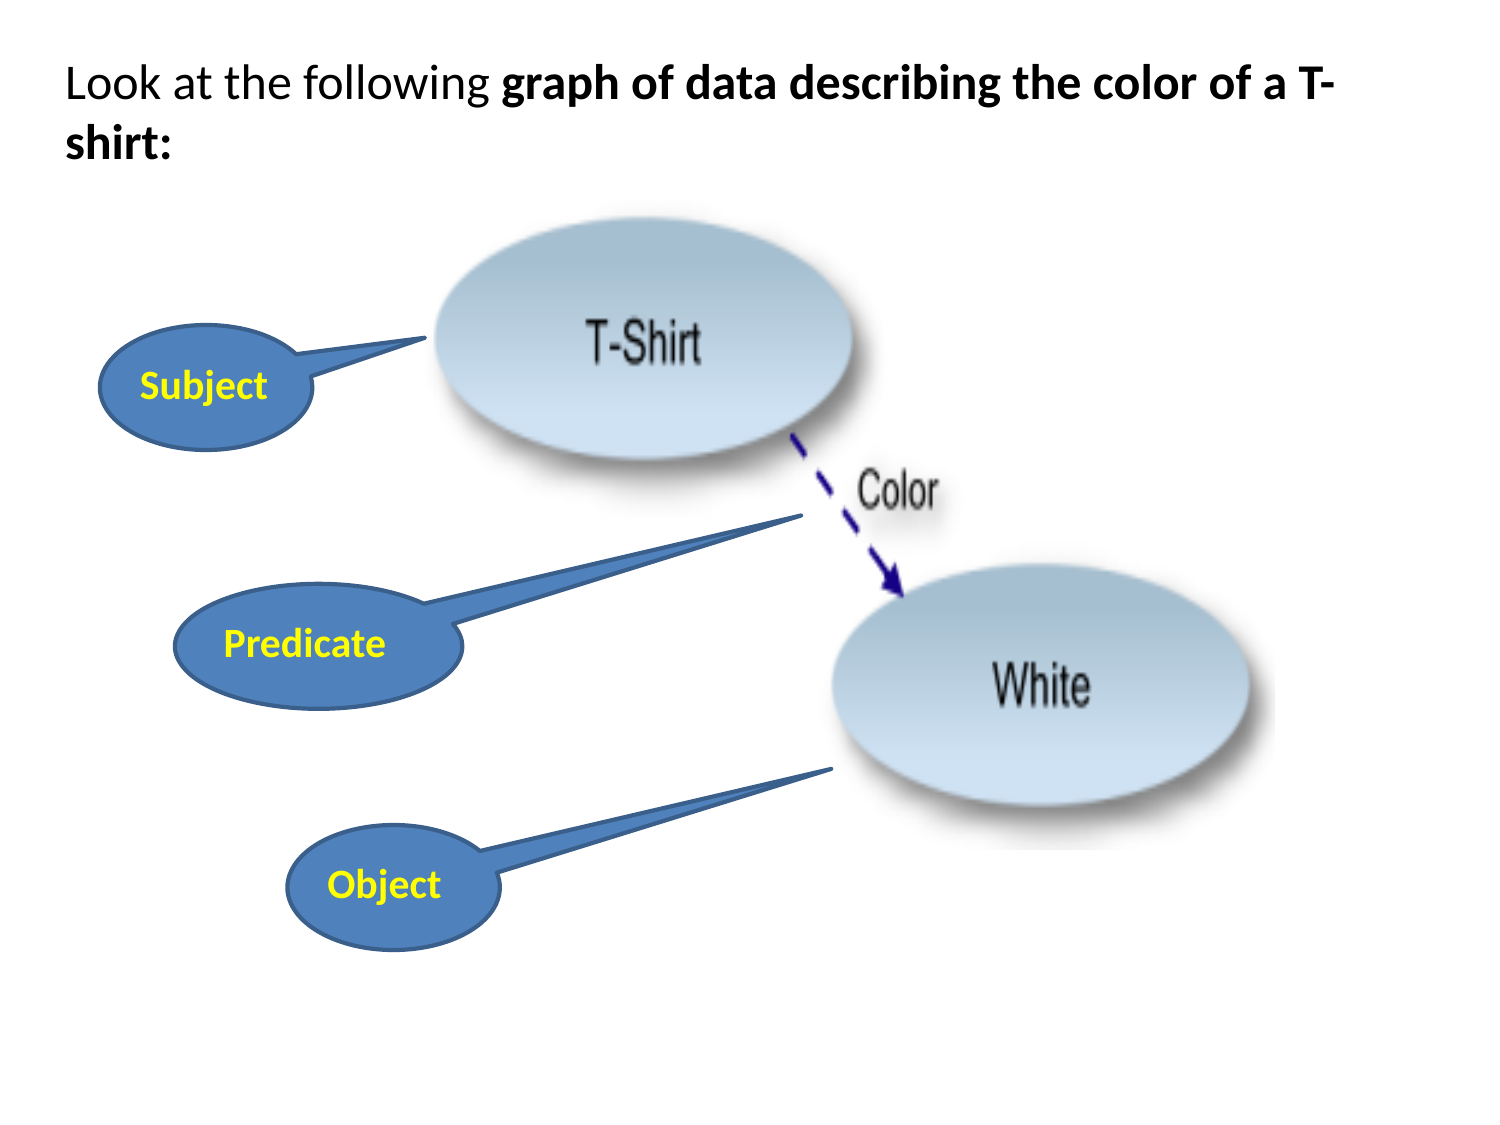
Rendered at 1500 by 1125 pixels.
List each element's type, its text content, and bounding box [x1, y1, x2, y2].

picture [424, 199, 1276, 851]
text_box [174, 583, 463, 726]
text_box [99, 324, 313, 451]
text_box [287, 824, 501, 951]
title Look at the following graph of data describing the color of a T-shirt: [50, 50, 1400, 171]
